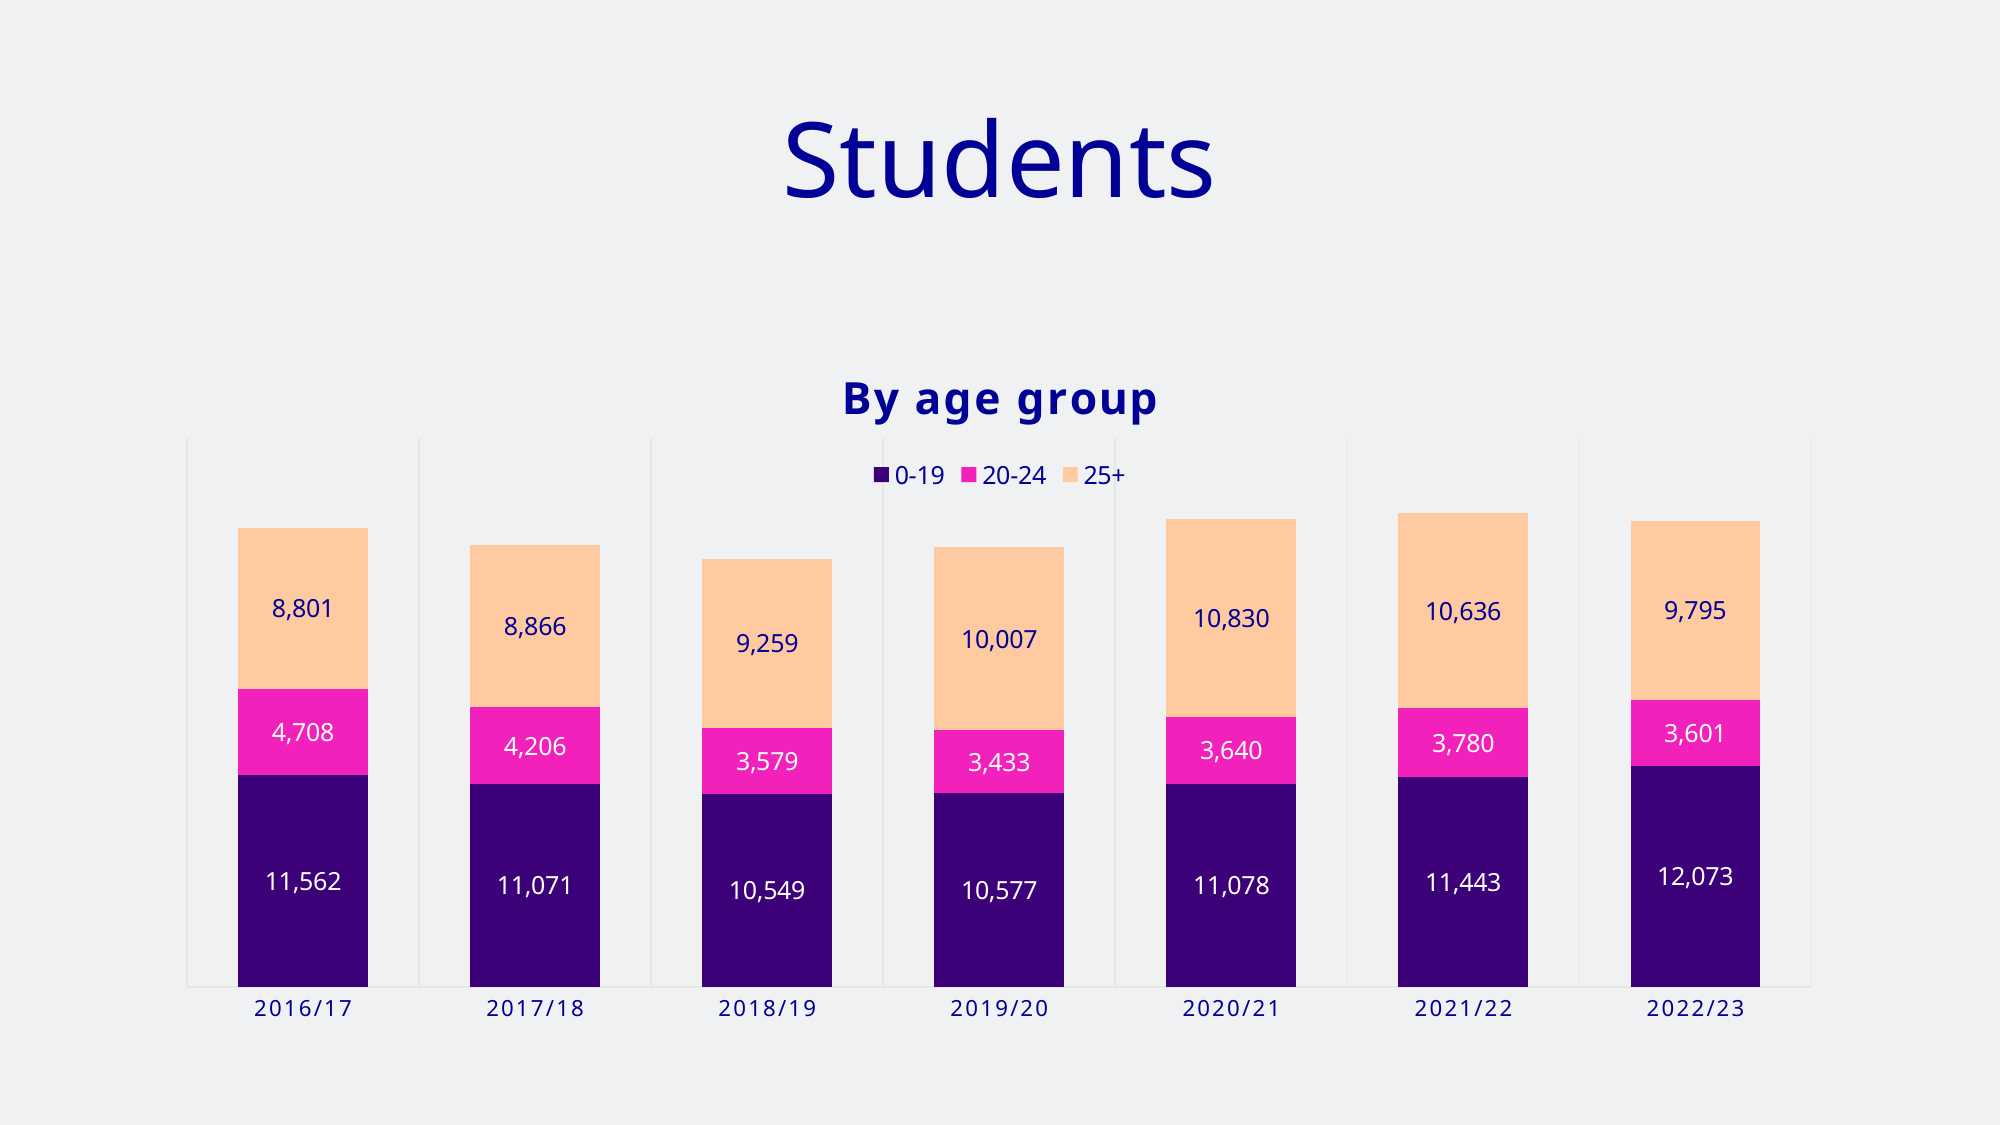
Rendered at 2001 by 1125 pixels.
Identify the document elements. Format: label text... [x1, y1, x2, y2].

title Students [102, 108, 1898, 331]
chart [102, 331, 1898, 1113]
